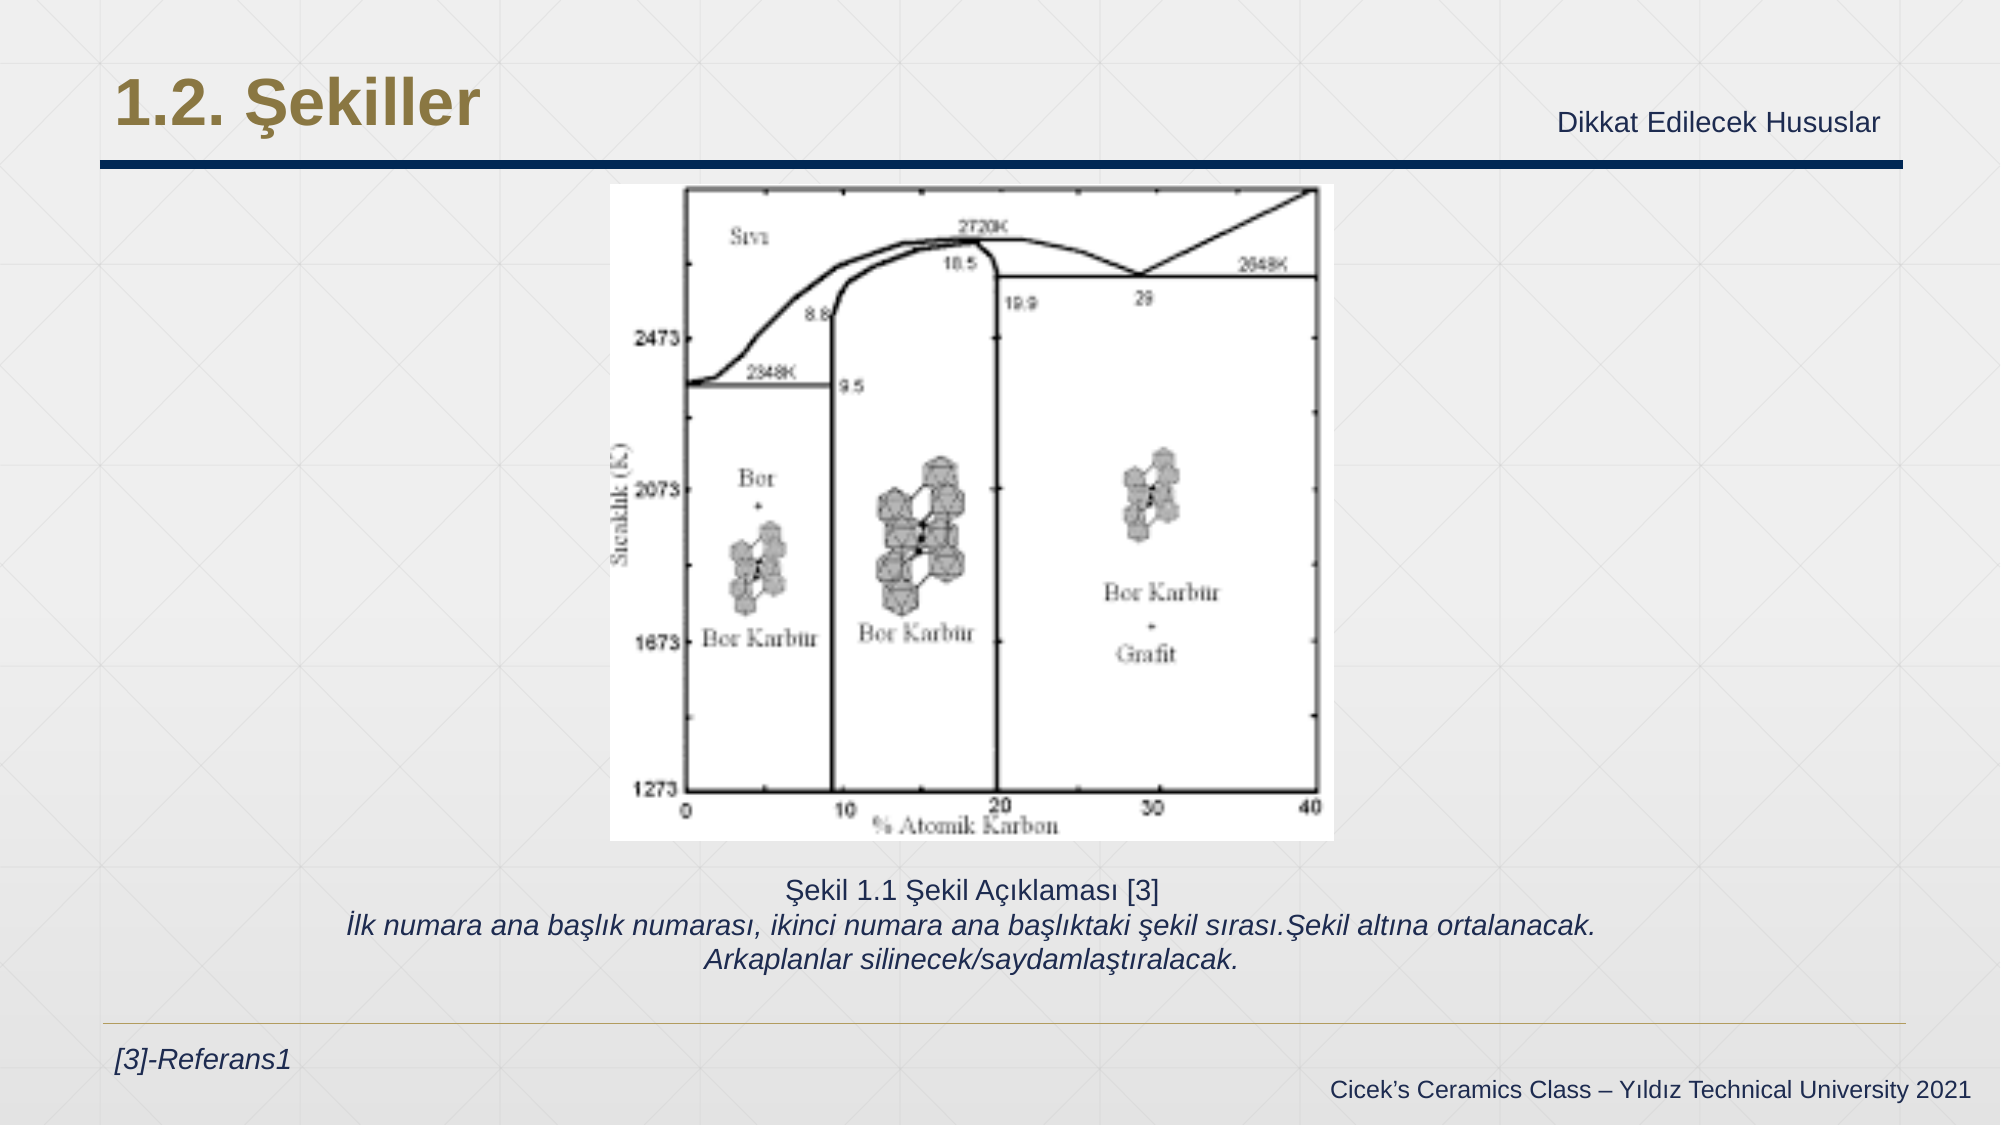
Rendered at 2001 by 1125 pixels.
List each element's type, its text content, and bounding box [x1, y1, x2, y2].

title 1.2. Şekiller [99, 19, 1591, 147]
picture [610, 184, 1334, 841]
list Dikkat Edilecek Hususlar [1504, 88, 1897, 147]
text_box Şekil 1.1 Şekil Açıklaması [3] İlk numara ana başlık numarası, ikinci numara ana başlıktaki şekil sırası.Şekil altına ortalanacak. Arkaplanlar silinecek/saydamlaştıralacak. [84, 863, 1860, 984]
list [3]-Referans1 [99, 1036, 1897, 1110]
text_box Cicek’s Ceramics Class – Yıldız Technical University 2021 [1315, 1066, 2000, 1112]
